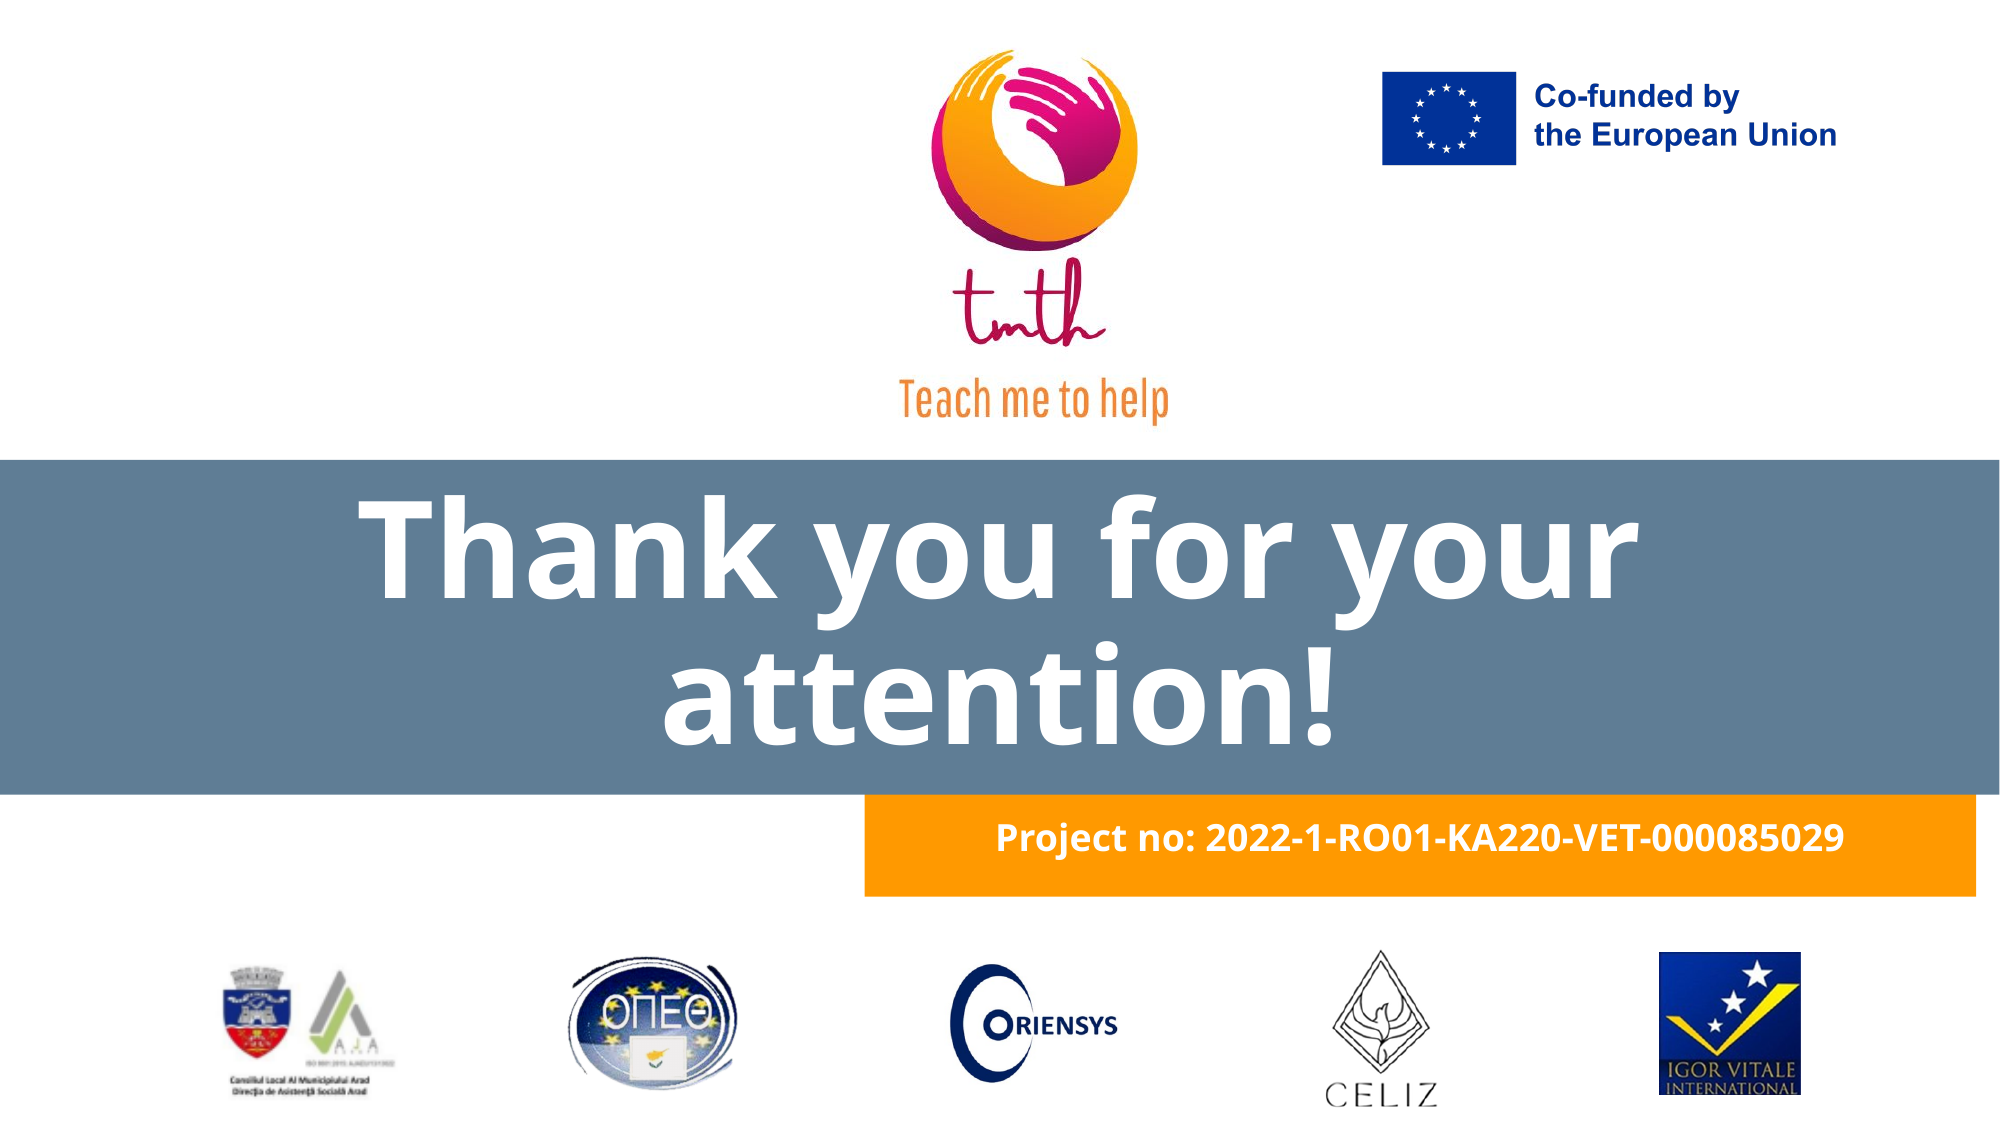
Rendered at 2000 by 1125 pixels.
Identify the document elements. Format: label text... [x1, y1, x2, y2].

text_box Thank you for your attention! [0, 459, 2000, 795]
picture [1382, 63, 1842, 173]
text_box Project no: 2022-1-RO01-KA220-VET-000085029 [864, 795, 1977, 897]
picture [812, 15, 1256, 439]
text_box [198, 930, 1802, 1117]
